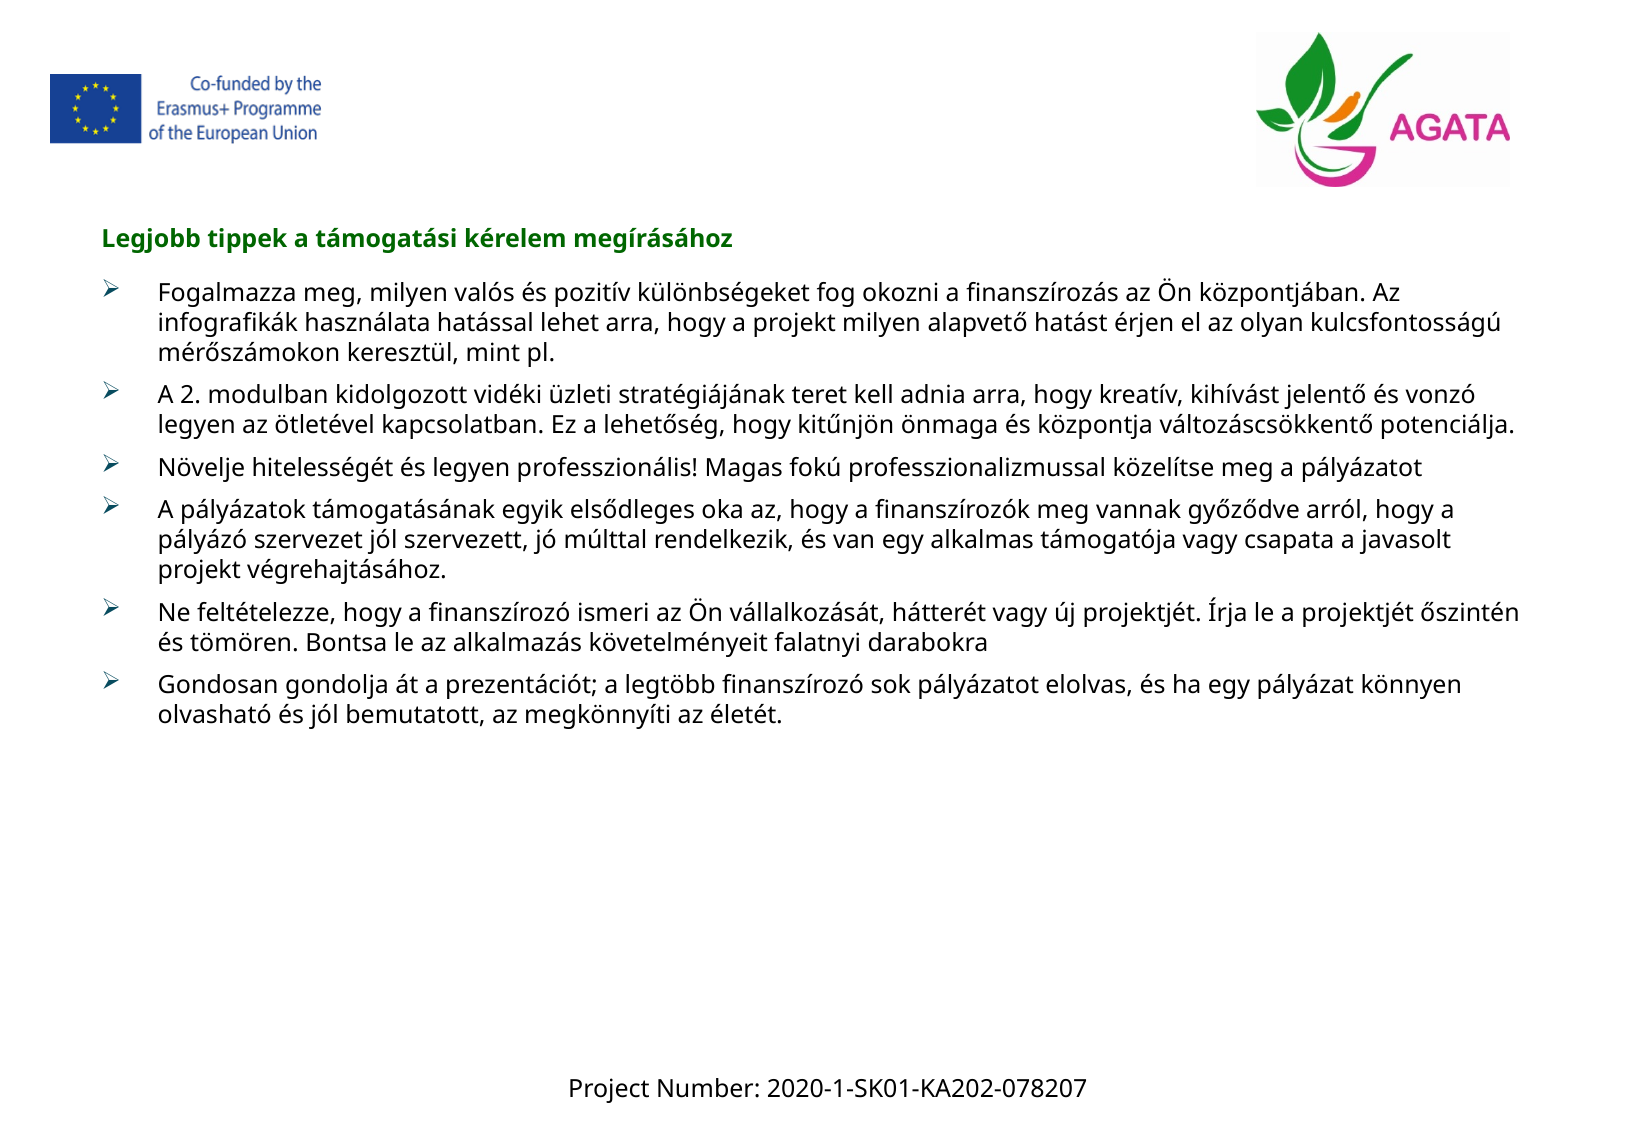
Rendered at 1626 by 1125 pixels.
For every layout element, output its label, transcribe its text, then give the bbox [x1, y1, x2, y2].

picture [1256, 32, 1510, 187]
picture [50, 74, 352, 144]
text_box Legjobb tippek a támogatási kérelem megírásához Fogalmazza meg, milyen valós és pozitív különbségeket fog okozni a finanszírozás az Ön központjában. Az infografikák használata hatással lehet arra, hogy a projekt milyen alapvető hatást érjen el az olyan kulcsfontosságú mérőszámokon keresztül, mint pl. A 2. modulban kidolgozott vidéki üzleti stratégiájának teret kell adnia arra, hogy kreatív, kihívást jelentő és vonzó legyen az ötletével kapcsolatban. Ez a lehetőség, hogy kitűnjön önmaga és központja változáscsökkentő potenciálja. Növelje hitelességét és legyen professzionális! Magas fokú professzionalizmussal közelítse meg a pályázatot A pályázatok támogatásának egyik elsődleges oka az, hogy a finanszírozók meg vannak győződve arról, hogy a pályázó szervezet jól szervezett, jó múlttal rendelkezik, és van egy alkalmas támogatója vagy csapata a javasolt projekt végrehajtásához. Ne feltételezze, hogy a finanszírozó ismeri az Ön vállalkozását, hátterét vagy új projektjét. Írja le a projektjét őszintén és tömören. Bontsa le az alkalmazás követelményeit falatnyi darabokra Gondosan gondolja át a prezentációt; a legtöbb finanszírozó sok pályázatot elolvas, és ha egy pályázat könnyen olvasható és jól bemutatott, az megkönnyíti az életét. [86, 221, 1539, 779]
